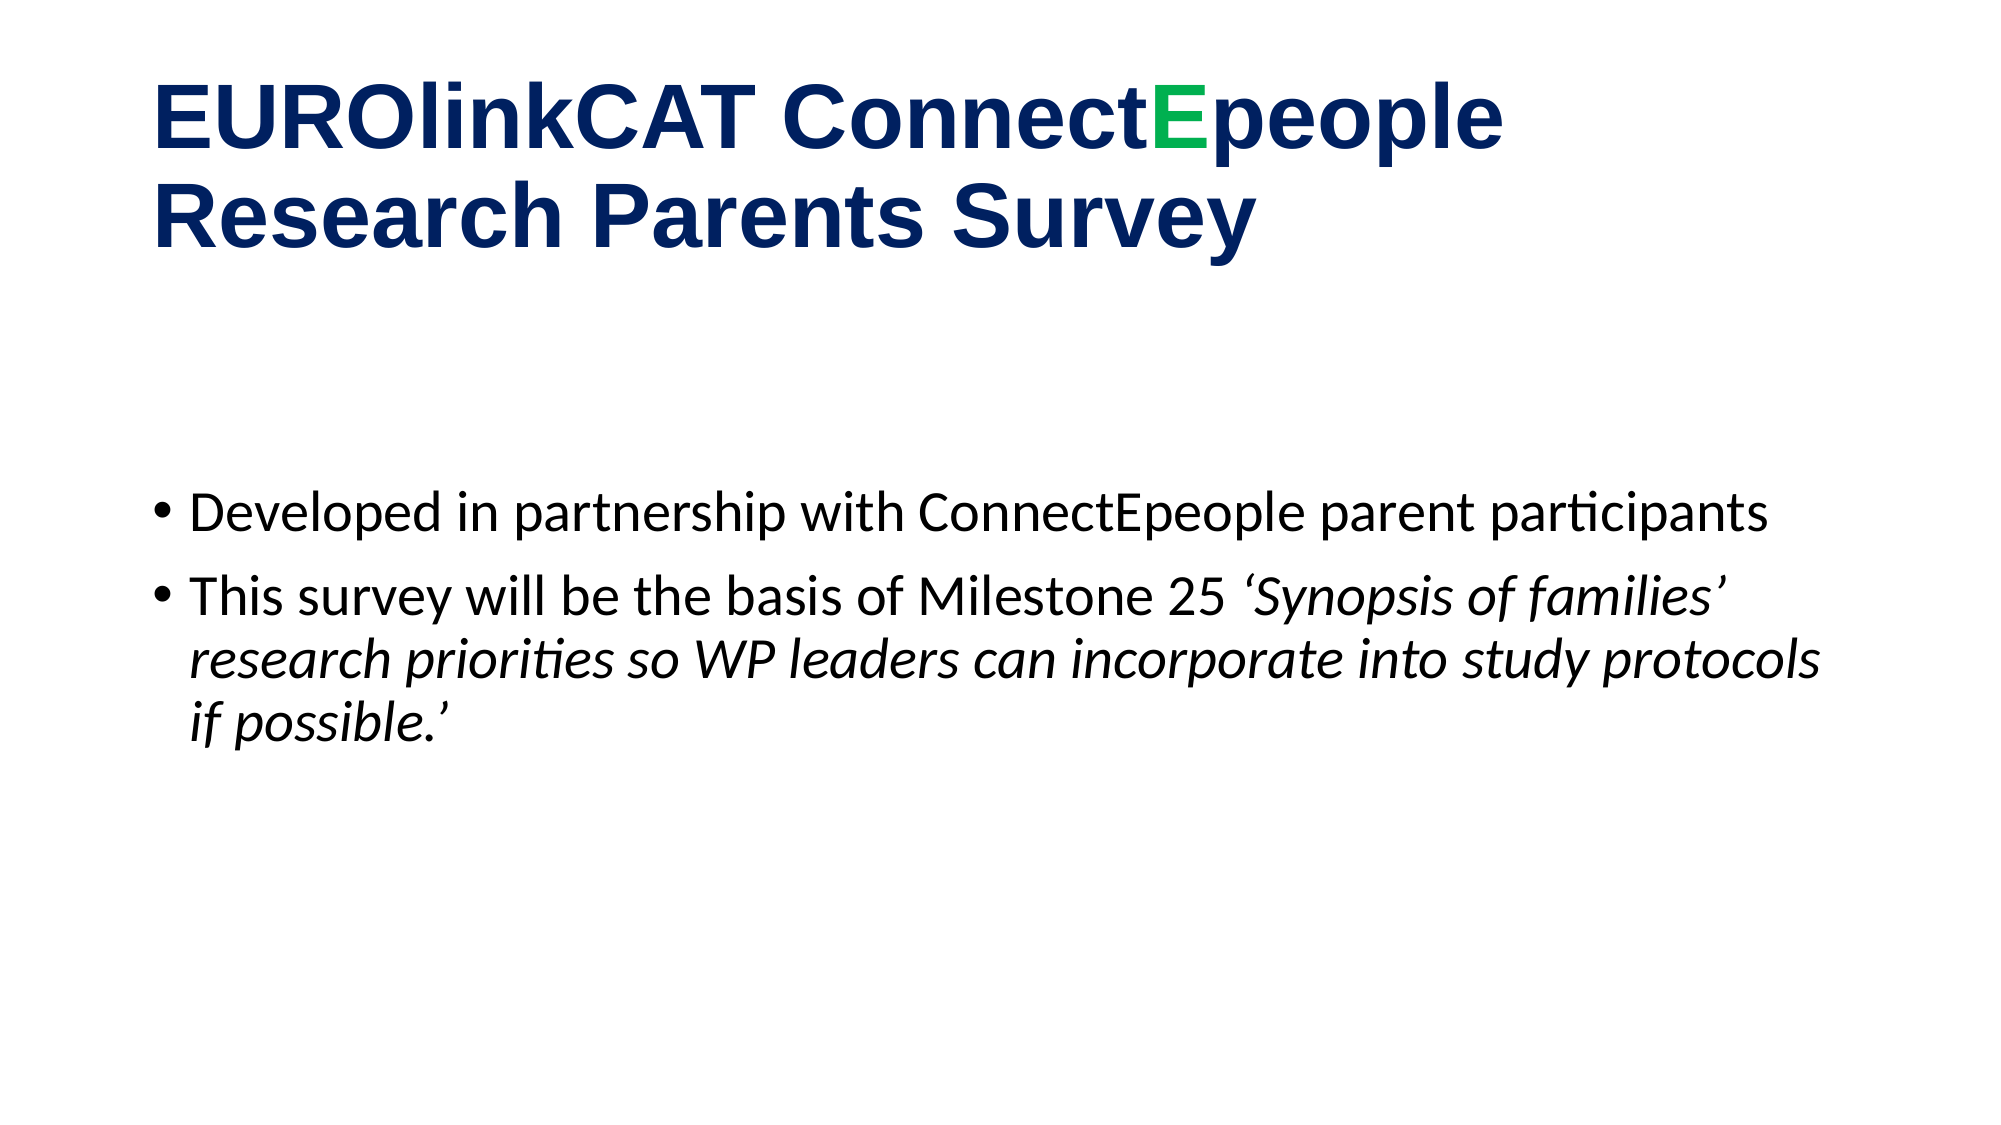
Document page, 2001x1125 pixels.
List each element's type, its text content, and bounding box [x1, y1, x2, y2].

title EUROlinkCAT ConnectEpeople Research Parents Survey [137, 59, 1863, 278]
list Developed in partnership with ConnectEpeople parent participants This survey will be the basis of Milestone 25 ‘Synopsis of families’ research priorities so WP leaders can incorporate into study protocols if possible.’ [137, 299, 1863, 1014]
